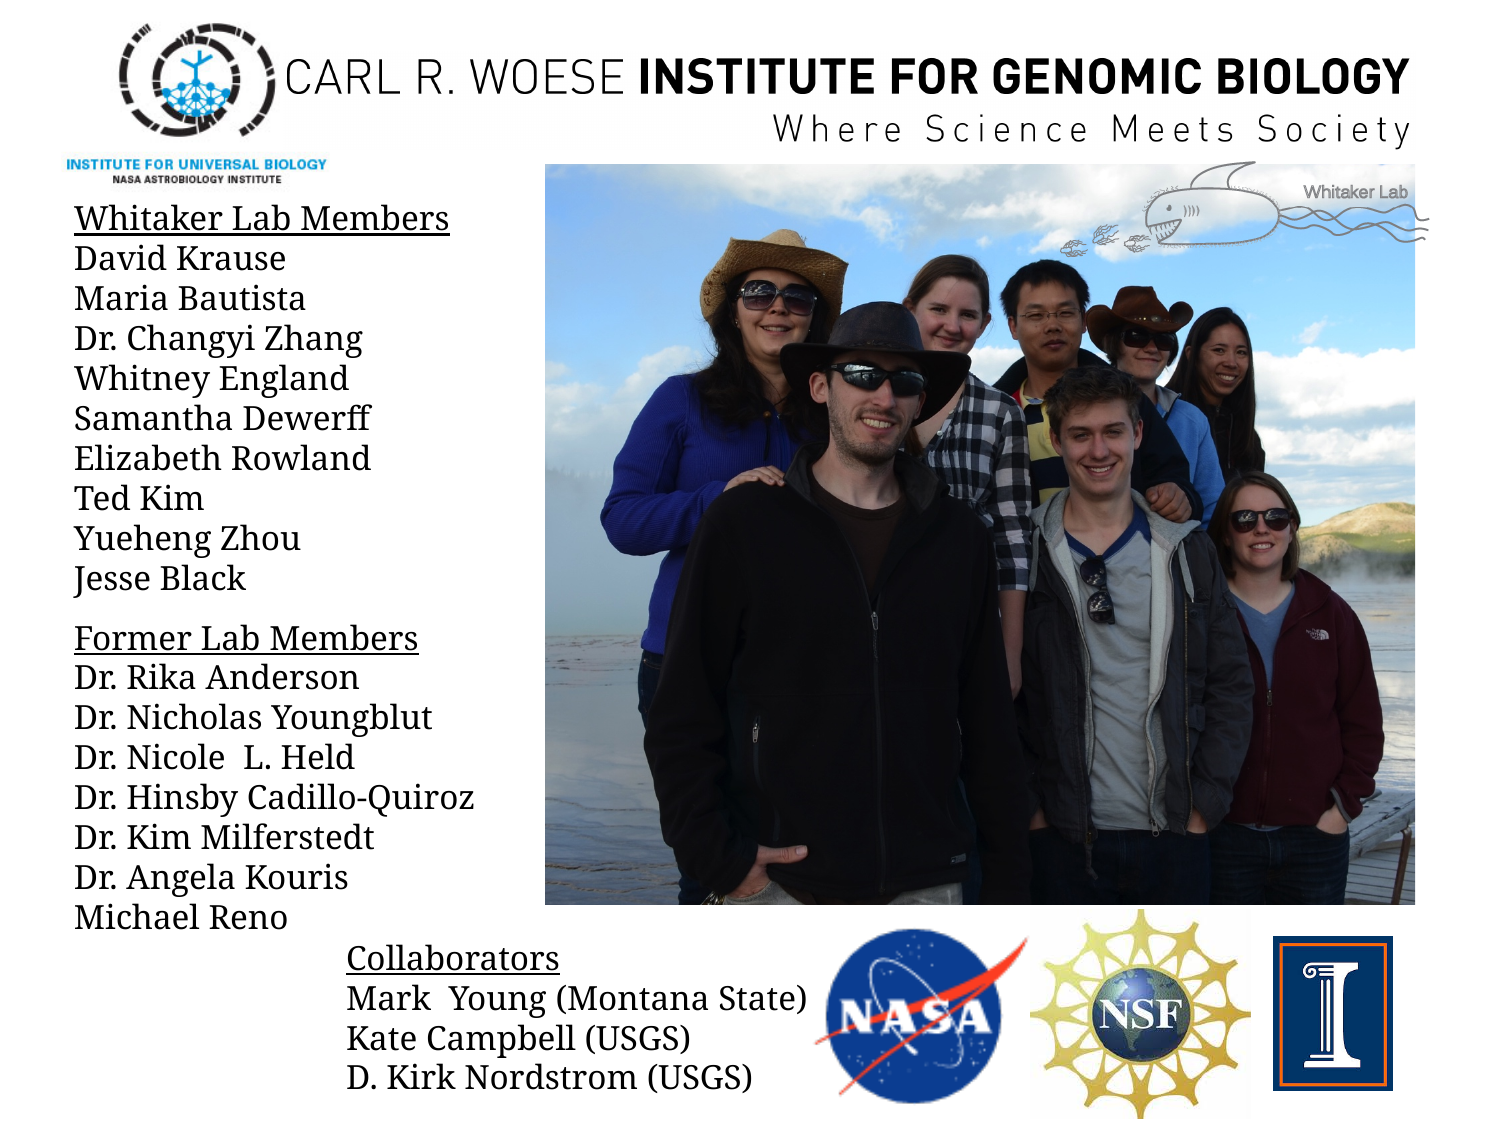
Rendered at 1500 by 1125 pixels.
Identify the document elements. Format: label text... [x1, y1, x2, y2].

picture [61, 12, 1416, 202]
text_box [544, 149, 1458, 905]
picture [1273, 936, 1393, 1092]
text_box Collaborators Mark Young (Montana State) Kate Campbell (USGS) D. Kirk Nordstrom (USGS) [330, 909, 842, 1105]
picture [805, 909, 1251, 1119]
text_box Whitaker Lab Members David Krause Maria Bautista Dr. Changyi Zhang Whitney England Samantha Dewerff Elizabeth Rowland Ted Kim Yueheng Zhou Jesse Black Former Lab Members Dr. Rika Anderson Dr. Nicholas Youngblut Dr. Nicole L. Held Dr. Hinsby Cadillo-Quiroz Dr. Kim Milferstedt Dr. Angela Kouris Michael Reno [59, 158, 541, 1064]
